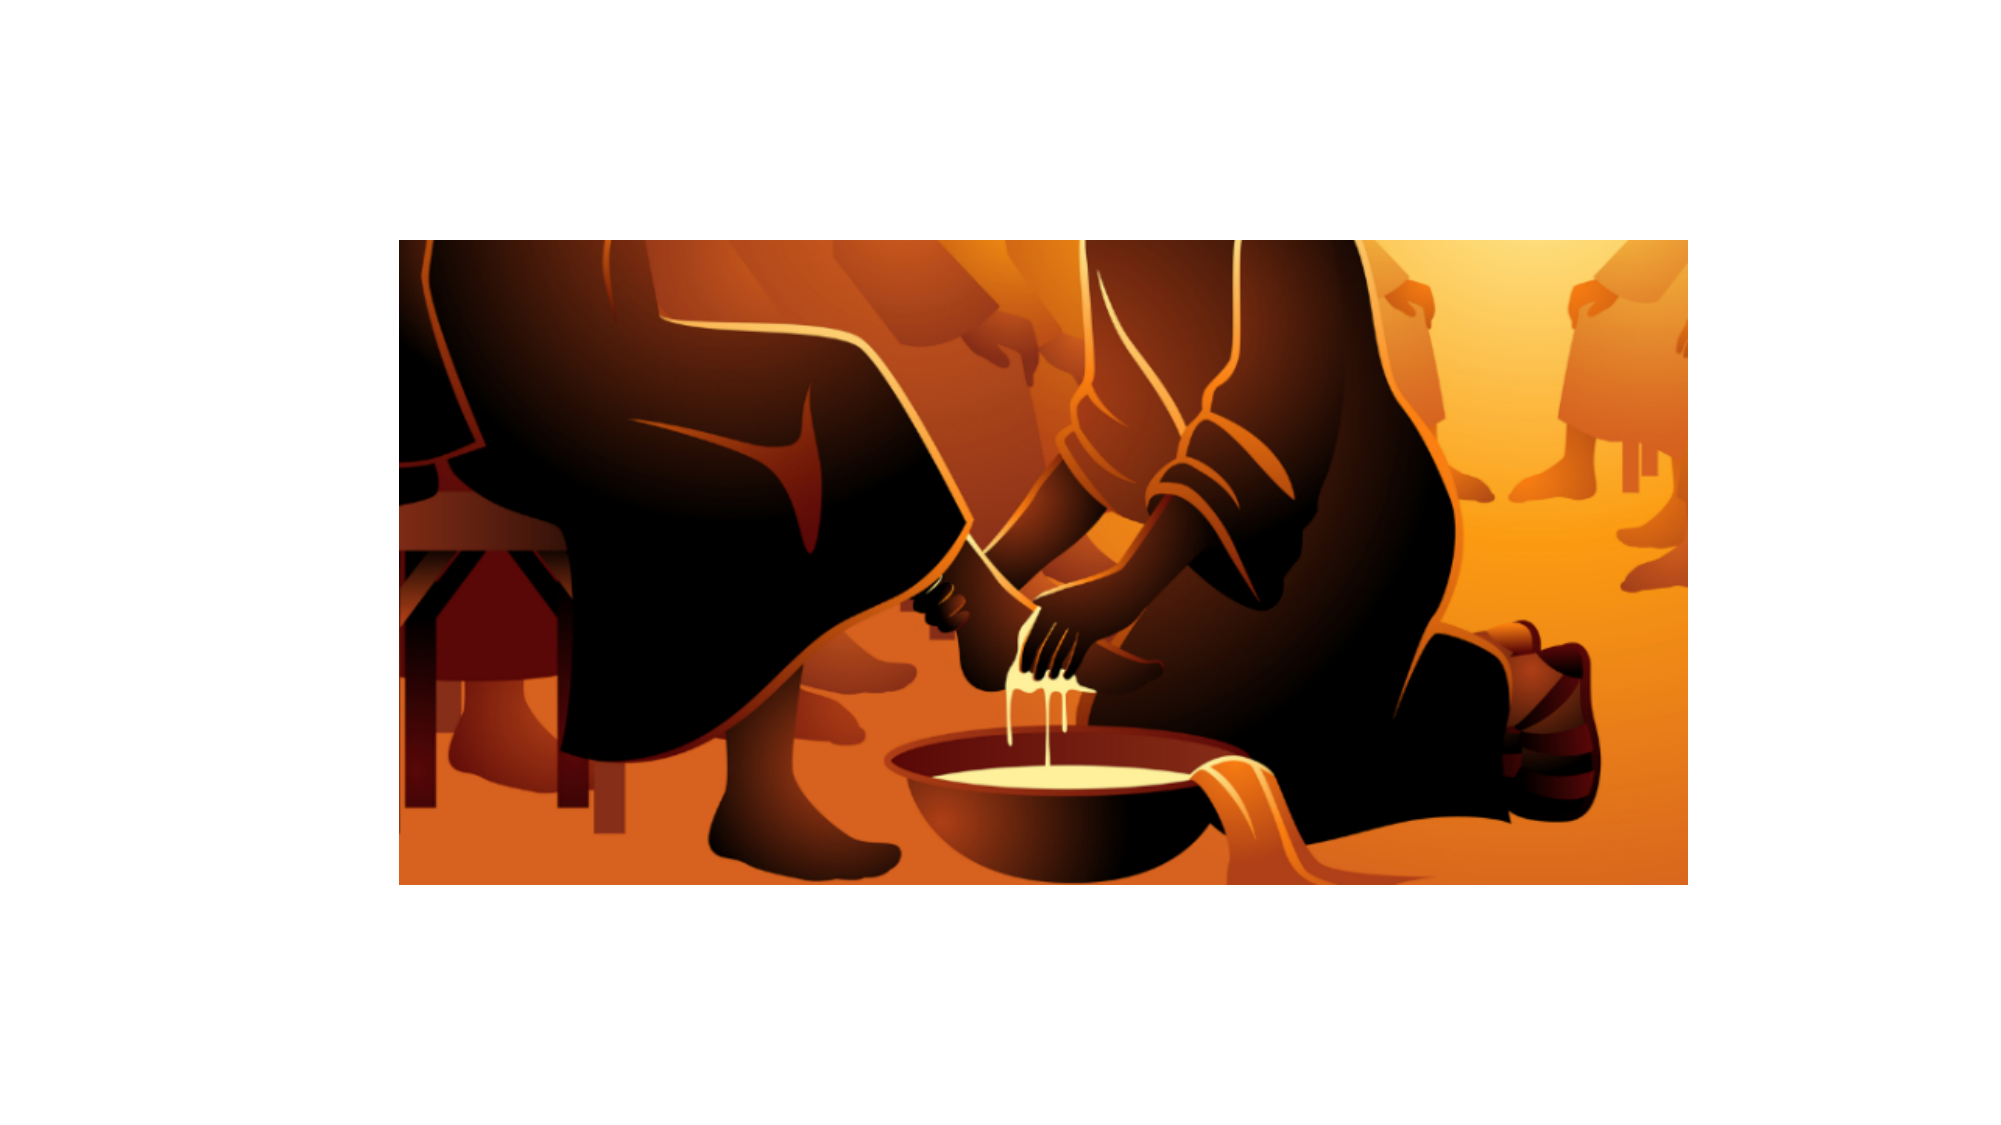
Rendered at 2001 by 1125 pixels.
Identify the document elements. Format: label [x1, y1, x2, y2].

picture [399, 240, 1688, 885]
